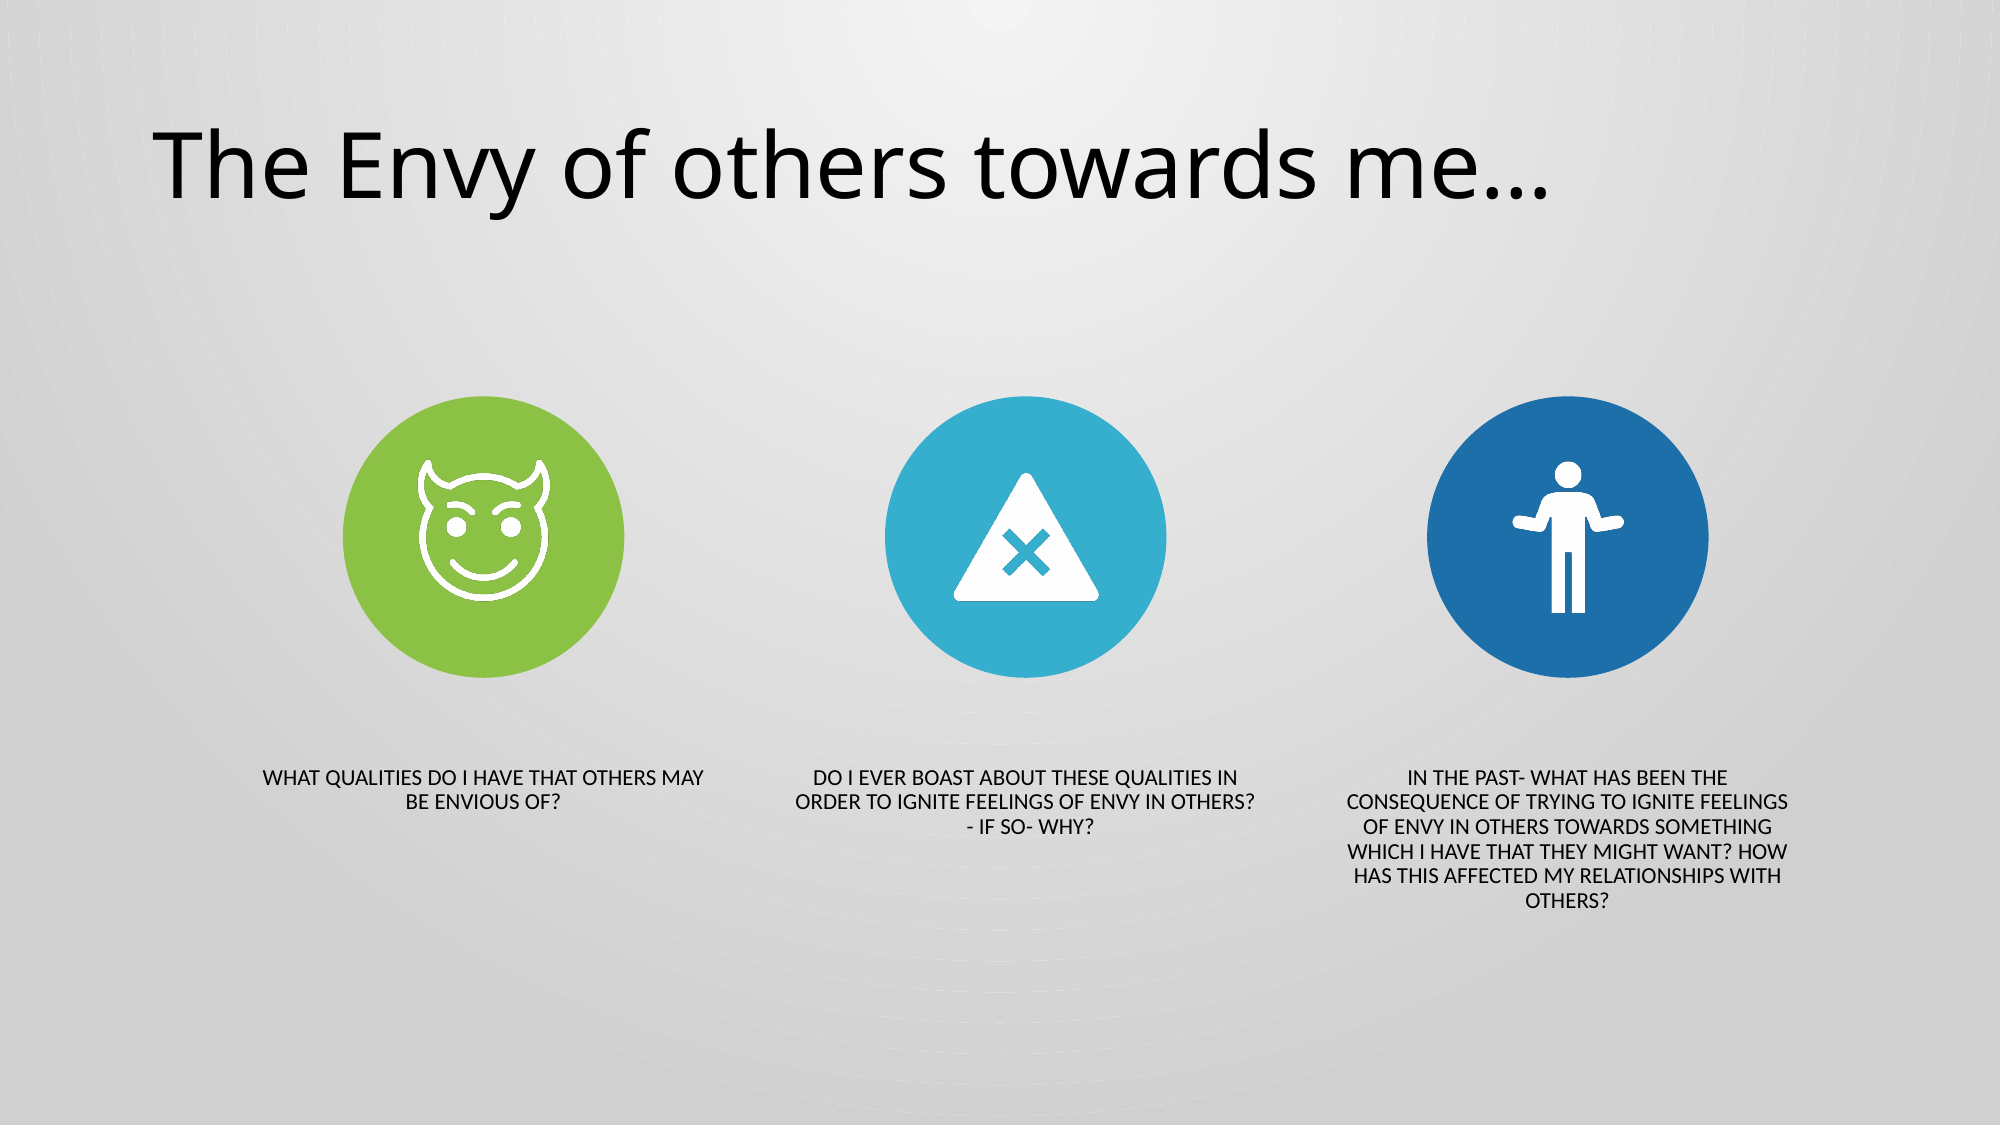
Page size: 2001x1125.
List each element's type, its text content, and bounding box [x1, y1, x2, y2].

title The Envy of others towards me… [137, 59, 1863, 278]
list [237, 383, 1814, 930]
